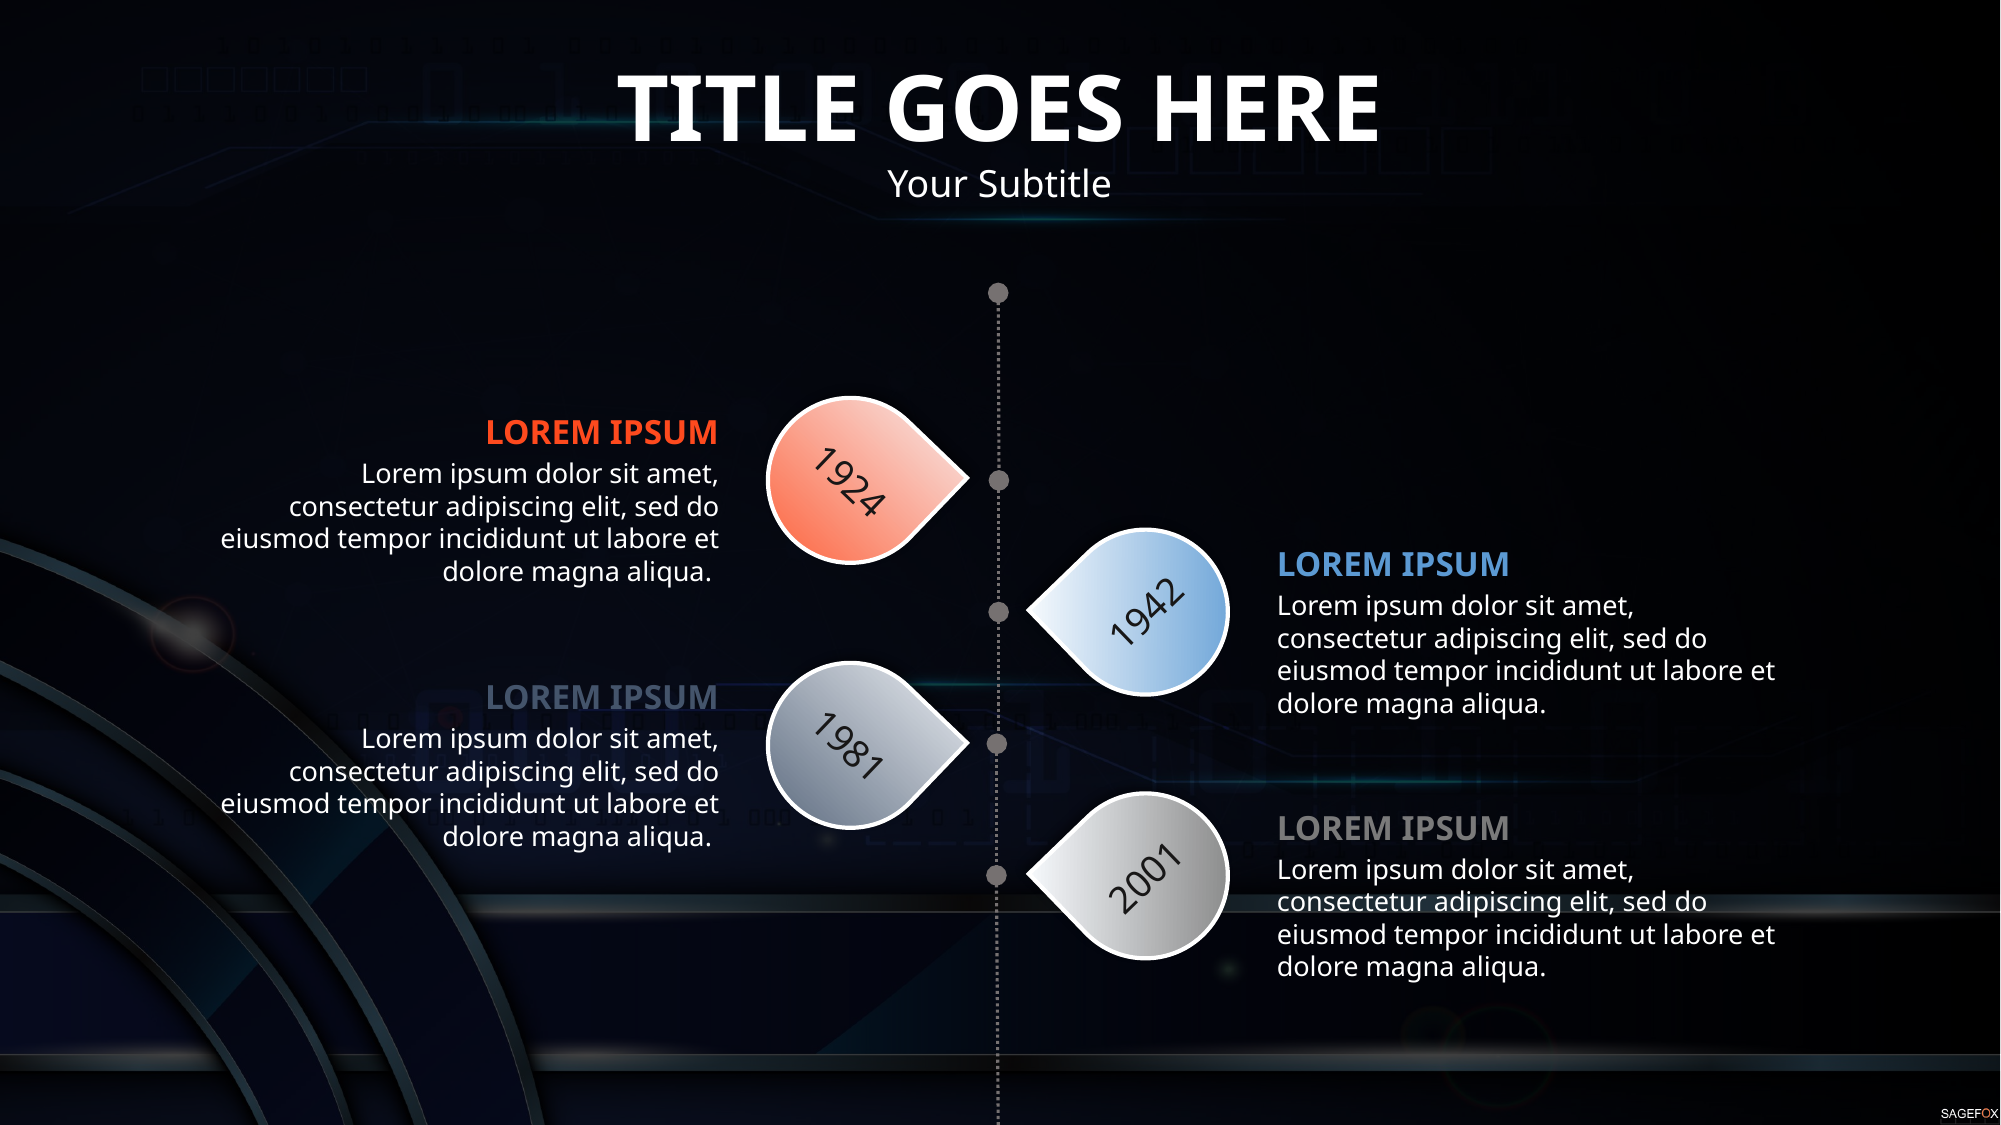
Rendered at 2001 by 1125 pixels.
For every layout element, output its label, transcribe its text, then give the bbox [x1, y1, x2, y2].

text_box LOREM IPSUM Lorem ipsum dolor sit amet, consectetur adipiscing elit, sed do eiusmod tempor incididunt ut labore et dolore magna aliqua. [1262, 535, 1804, 726]
picture [0, 0, 2001, 1125]
text_box 1942 [1027, 528, 1229, 696]
text_box TITLE GOES HERE Your Subtitle [548, 42, 1452, 212]
text_box 1981 [766, 661, 969, 829]
text_box LOREM IPSUM Lorem ipsum dolor sit amet, consectetur adipiscing elit, sed do eiusmod tempor incididunt ut labore et dolore magna aliqua. [192, 669, 734, 860]
text_box 1924 [766, 396, 969, 564]
text_box LOREM IPSUM Lorem ipsum dolor sit amet, consectetur adipiscing elit, sed do eiusmod tempor incididunt ut labore et dolore magna aliqua. [192, 404, 734, 595]
text_box 2001 [1027, 792, 1229, 960]
text_box LOREM IPSUM Lorem ipsum dolor sit amet, consectetur adipiscing elit, sed do eiusmod tempor incididunt ut labore et dolore magna aliqua. [1262, 799, 1804, 990]
